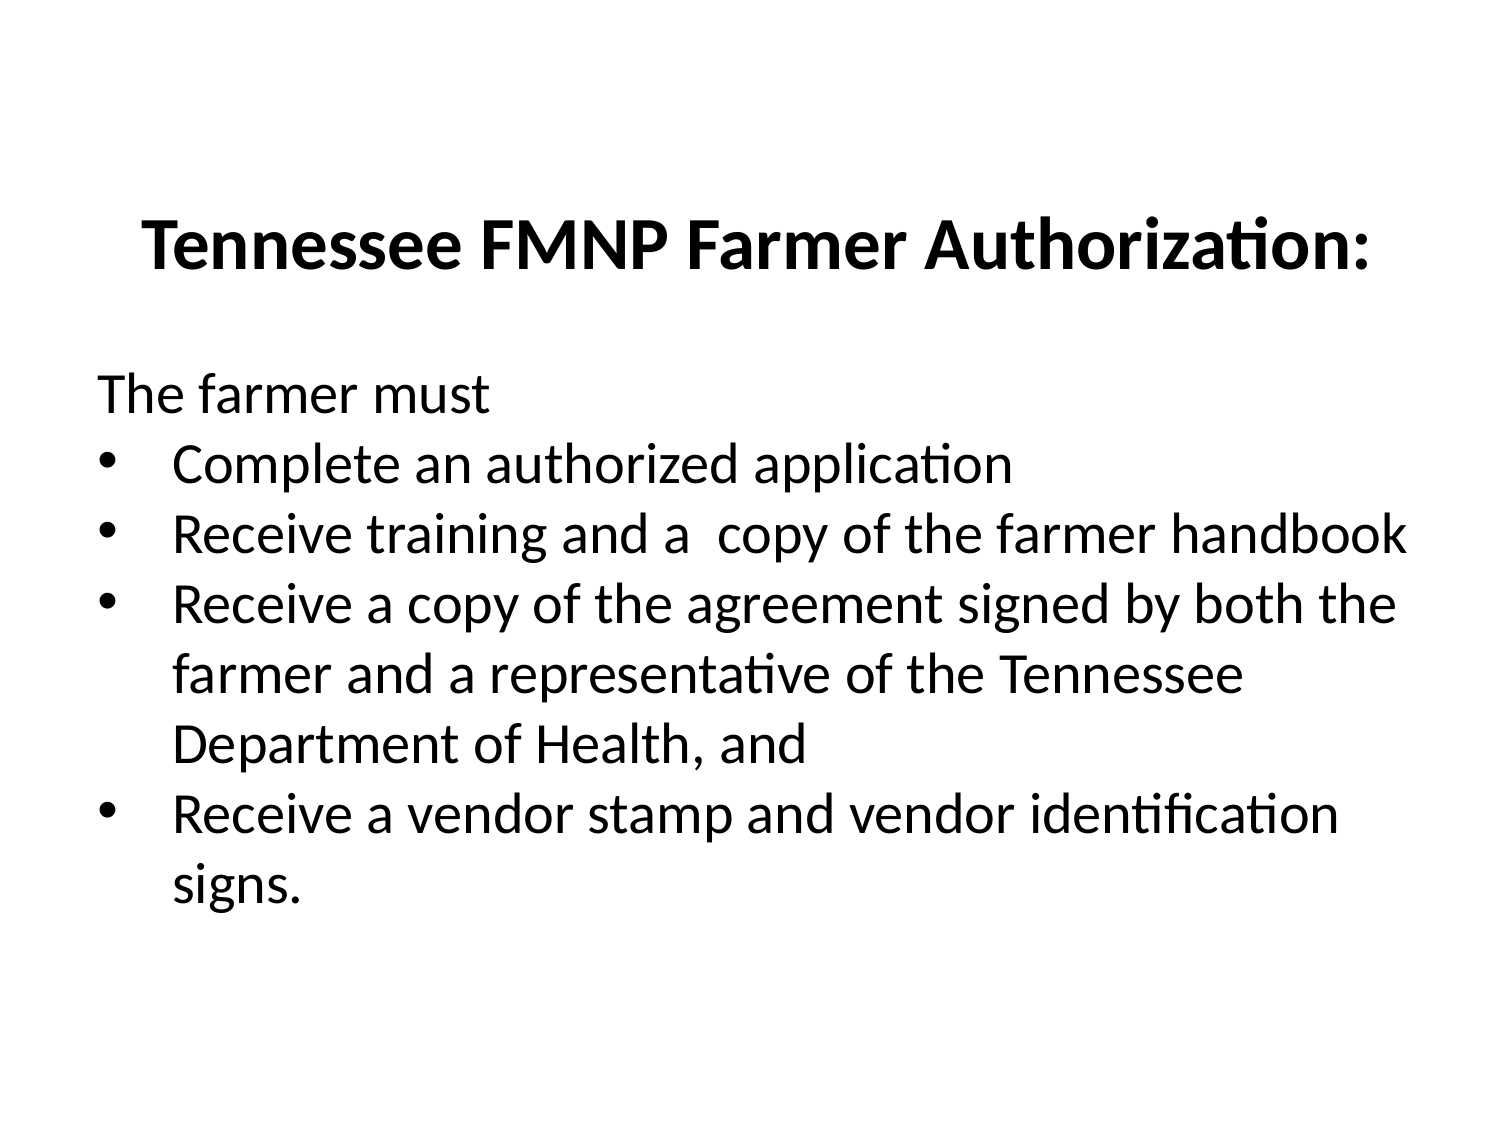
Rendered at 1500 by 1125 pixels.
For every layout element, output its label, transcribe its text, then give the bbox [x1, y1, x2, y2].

text_box Tennessee FMNP Farmer Authorization: The farmer must Complete an authorized application Receive training and a copy of the farmer handbook Receive a copy of the agreement signed by both the farmer and a representative of the Tennessee Department of Health, and Receive a vendor stamp and vendor identification signs. [82, 187, 1433, 923]
